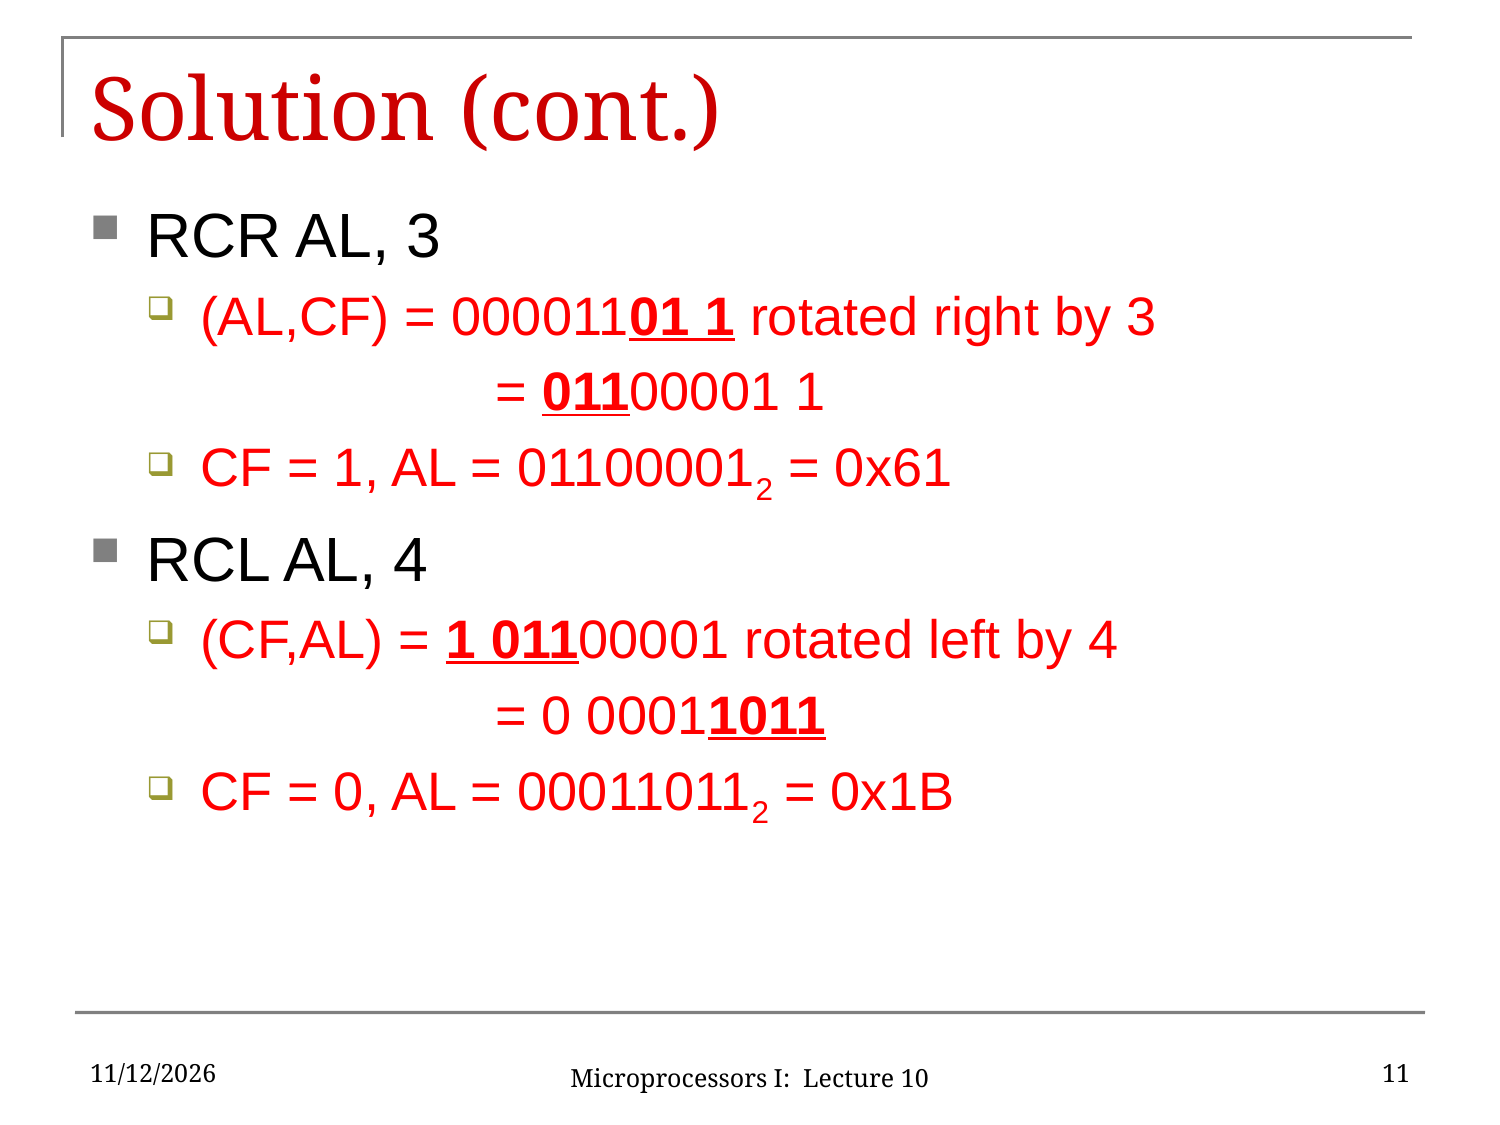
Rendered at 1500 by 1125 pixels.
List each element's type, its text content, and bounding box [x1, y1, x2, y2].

list RCR AL, 3 (AL,CF) = 00001101 1 rotated right by 3 = 01100001 1 CF = 1, AL = 011000012 = 0x61 RCL AL, 4 (CF,AL) = 1 01100001 rotated left by 4 = 0 00011011 CF = 0, AL = 000110112 = 0x1B [75, 187, 1425, 1006]
title Solution (cont.) [75, 45, 1425, 163]
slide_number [74, 1023, 426, 1100]
slide_number 11 [1074, 1023, 1426, 1100]
footer Microprocessors I: Lecture 10 [512, 1024, 988, 1101]
